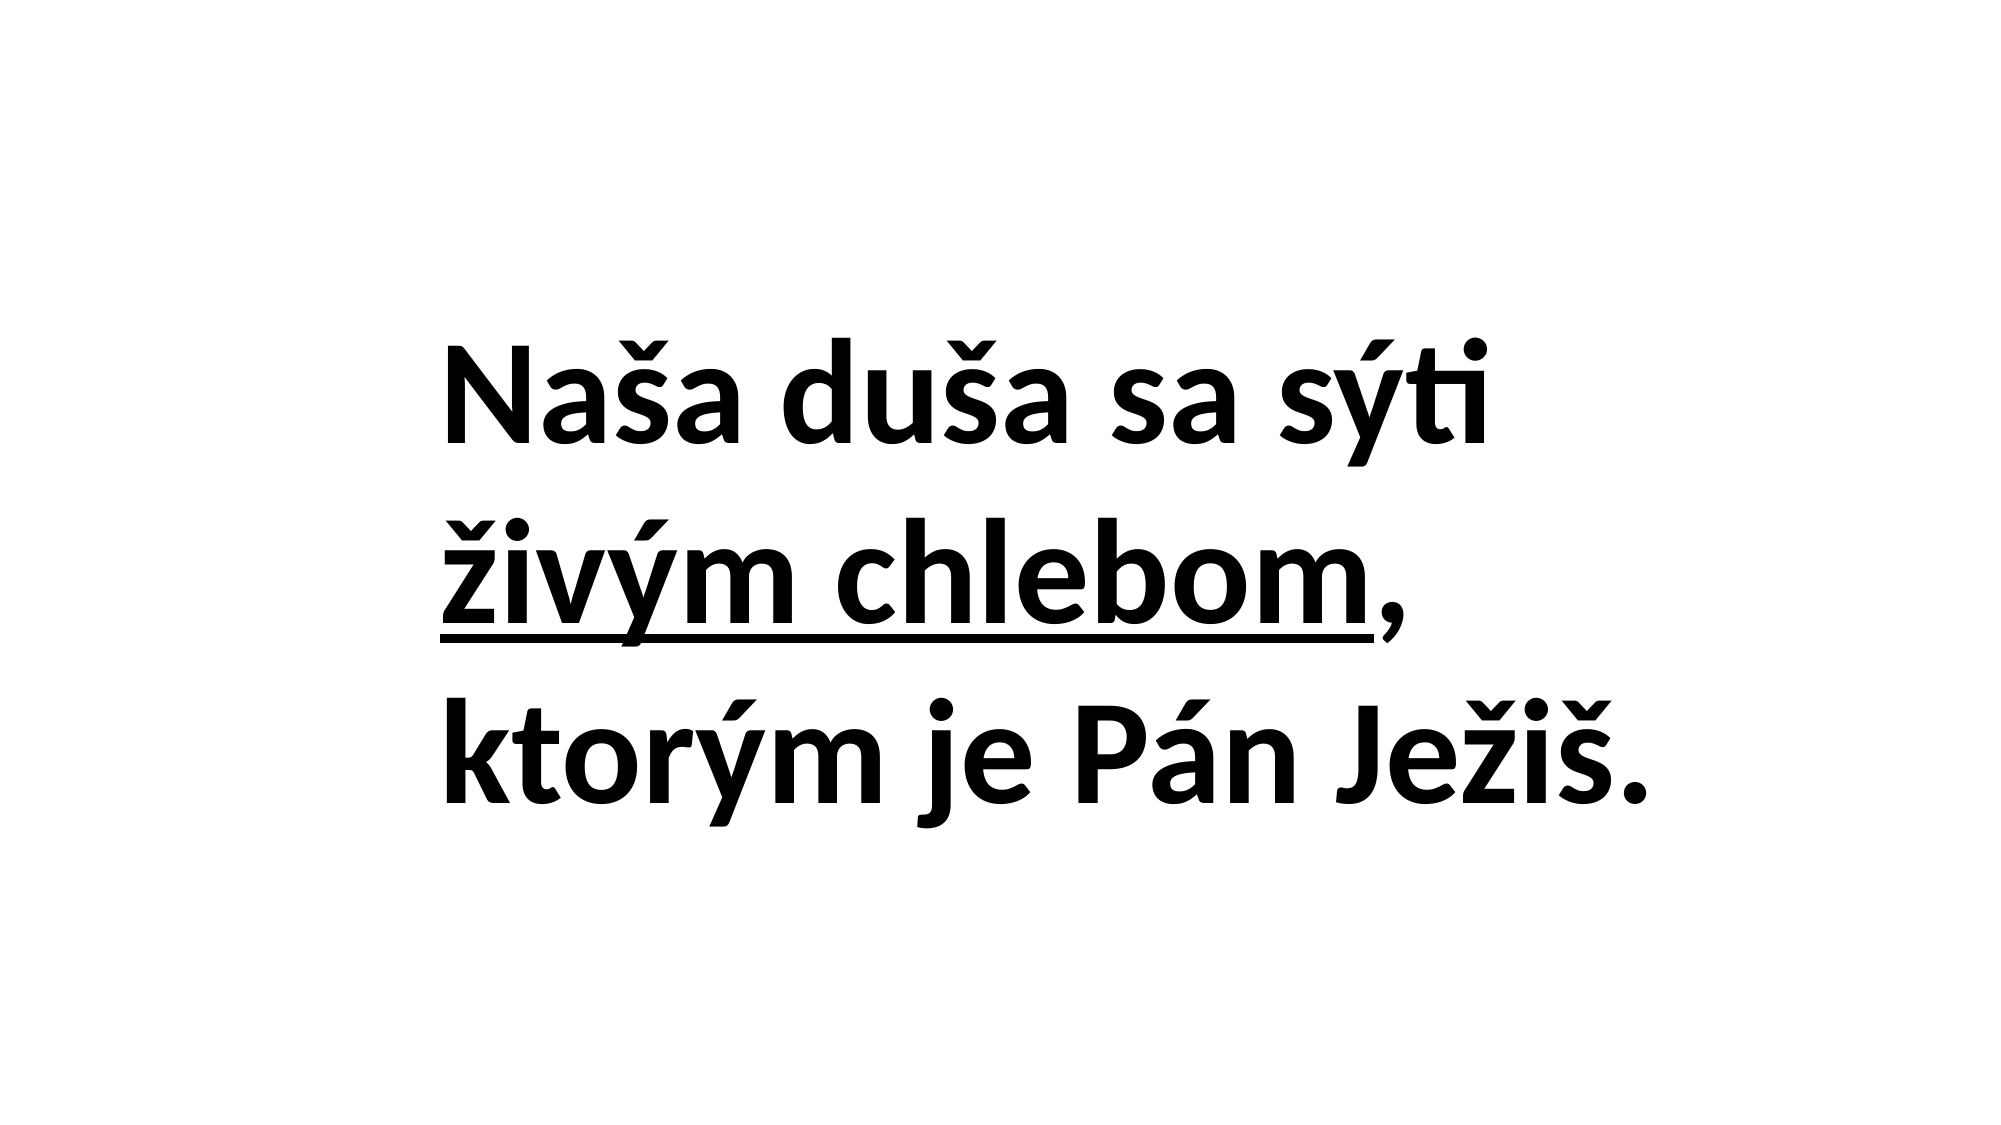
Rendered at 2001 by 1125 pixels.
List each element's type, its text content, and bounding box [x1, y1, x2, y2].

text_box Naša duša sa sýti živým chlebom, ktorým je Pán Ježiš. [424, 286, 1816, 842]
